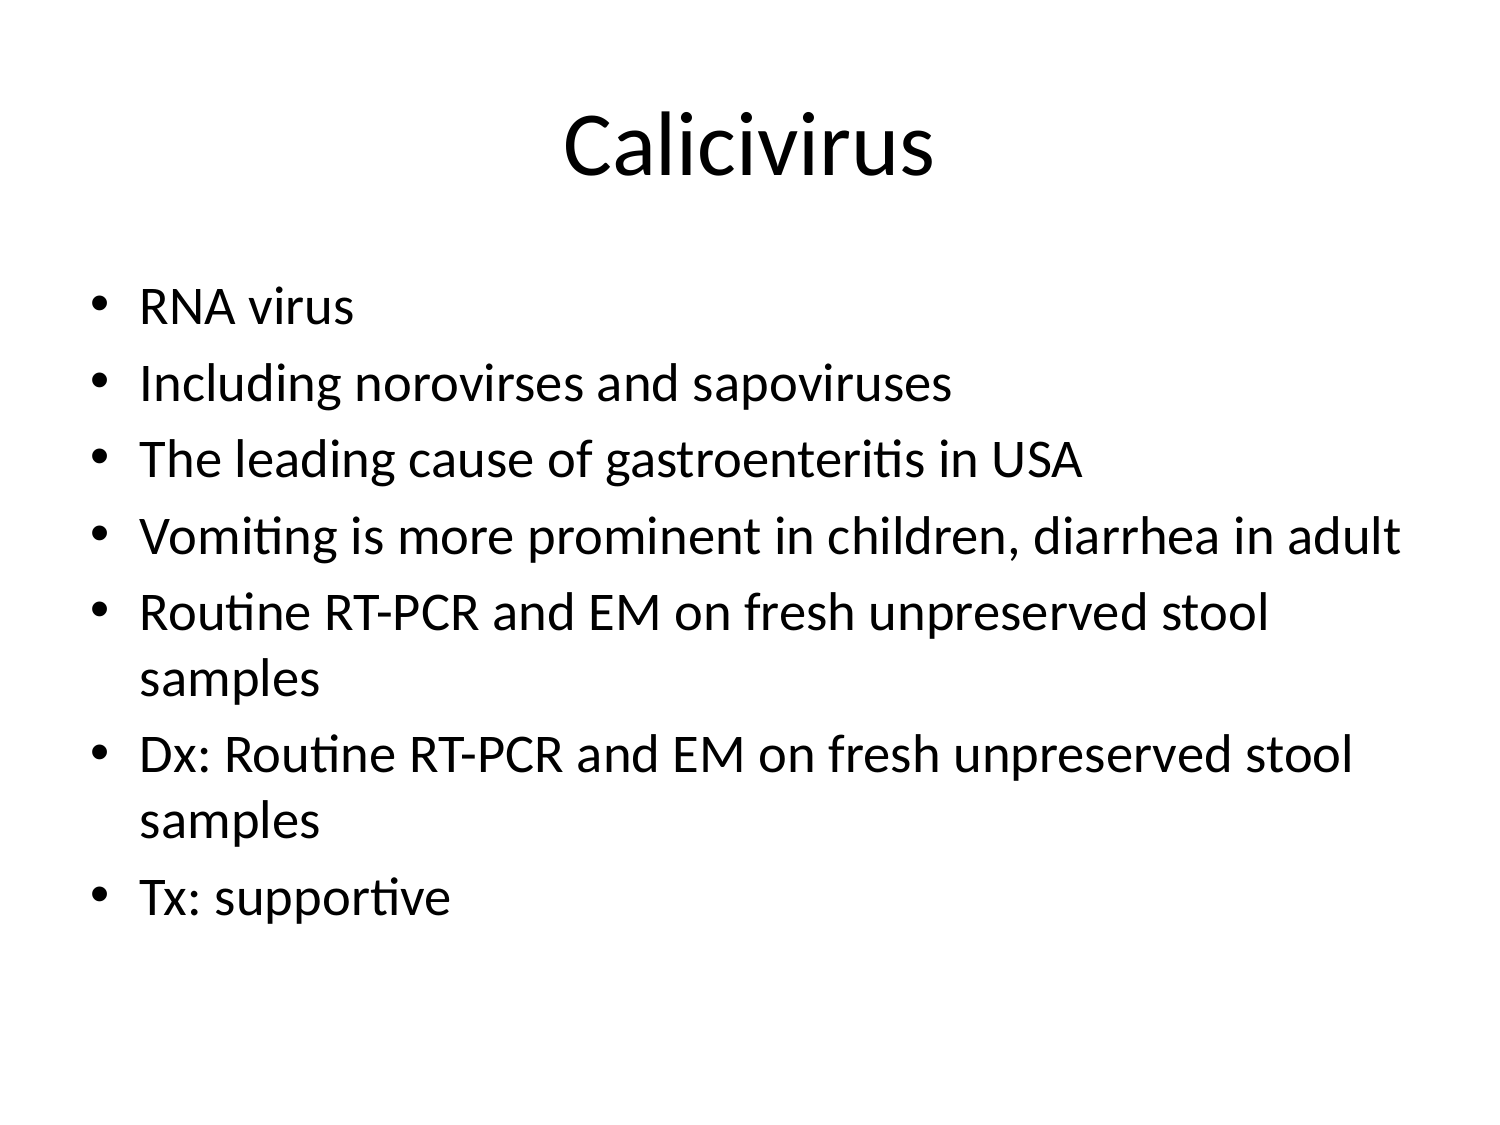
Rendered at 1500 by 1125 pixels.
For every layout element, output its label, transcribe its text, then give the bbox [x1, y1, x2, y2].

list RNA virus Including norovirses and sapoviruses The leading cause of gastroenteritis in USA Vomiting is more prominent in children, diarrhea in adult Routine RT-PCR and EM on fresh unpreserved stool samples Dx: Routine RT-PCR and EM on fresh unpreserved stool samples Tx: supportive [75, 262, 1425, 1005]
title Calicivirus [75, 45, 1425, 233]
